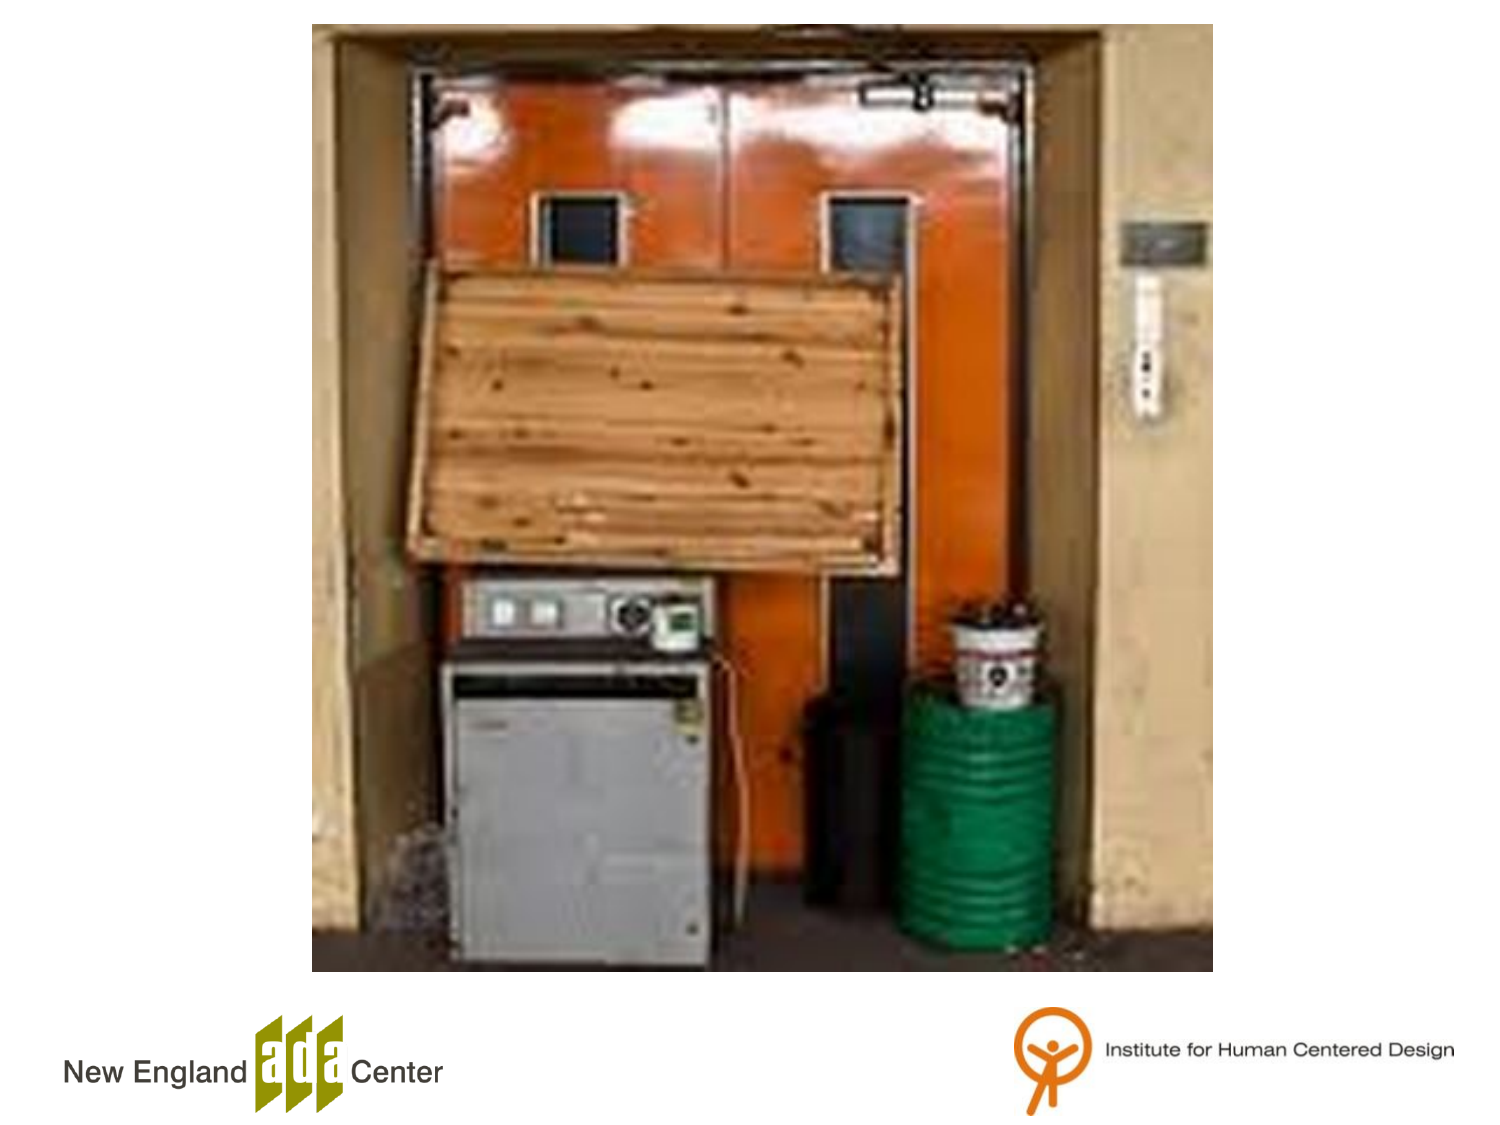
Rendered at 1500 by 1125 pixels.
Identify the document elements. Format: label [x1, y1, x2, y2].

picture [1014, 1007, 1454, 1116]
list [312, 24, 1213, 972]
picture [62, 1014, 443, 1114]
